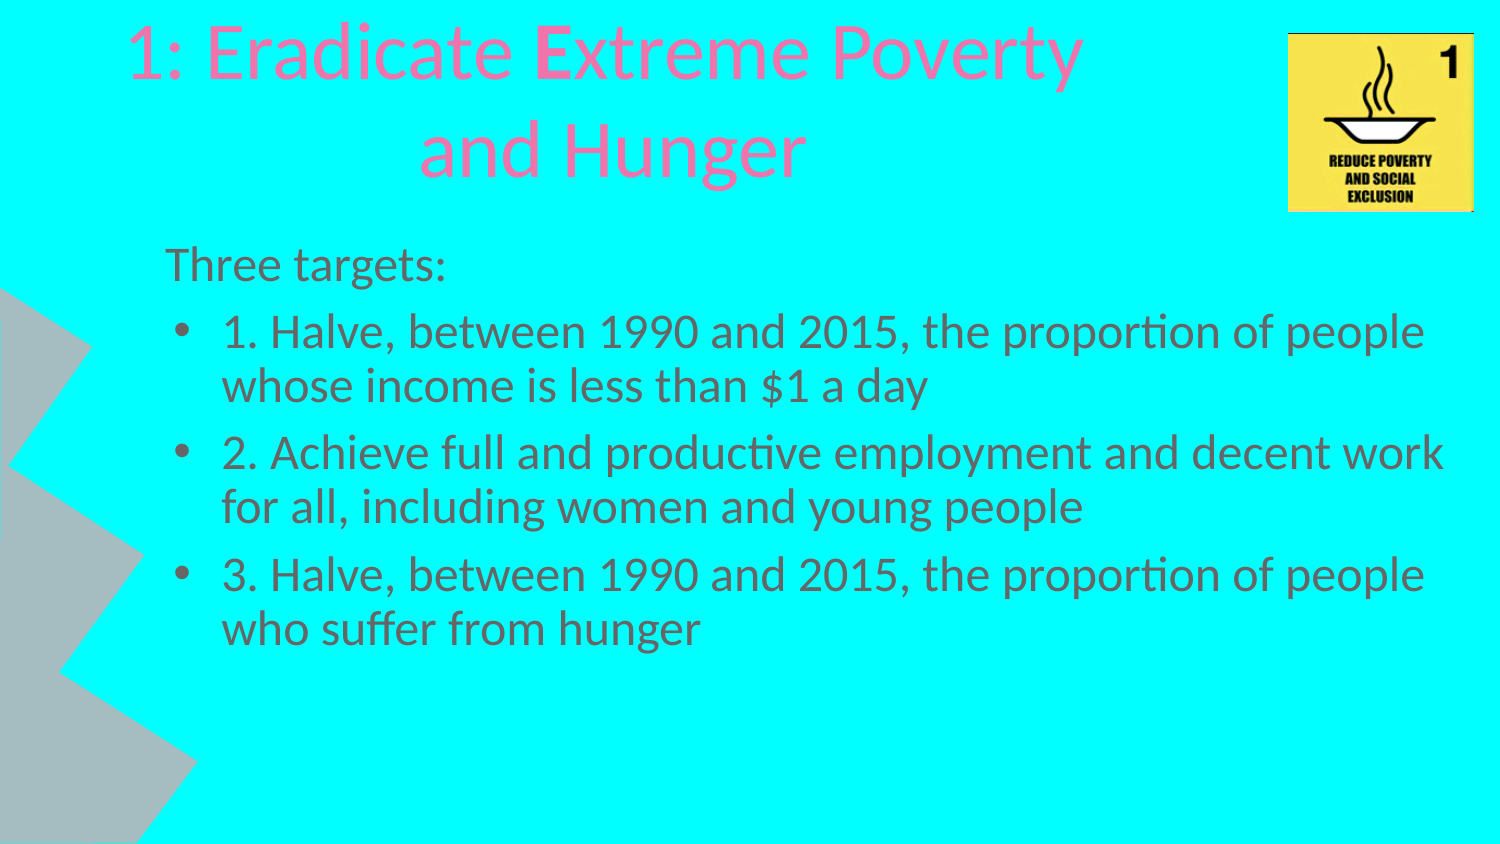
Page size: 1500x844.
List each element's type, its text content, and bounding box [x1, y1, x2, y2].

list Three targets: 1. Halve, between 1990 and 2015, the proportion of people whose income is less than $1 a day 2. Achieve full and productive employment and decent work for all, including women and young people 3. Halve, between 1990 and 2015, the proportion of people who suffer from hunger [150, 230, 1500, 788]
picture [1287, 33, 1474, 212]
title 1: Eradicate Extreme Poverty and Hunger [0, 25, 1289, 166]
